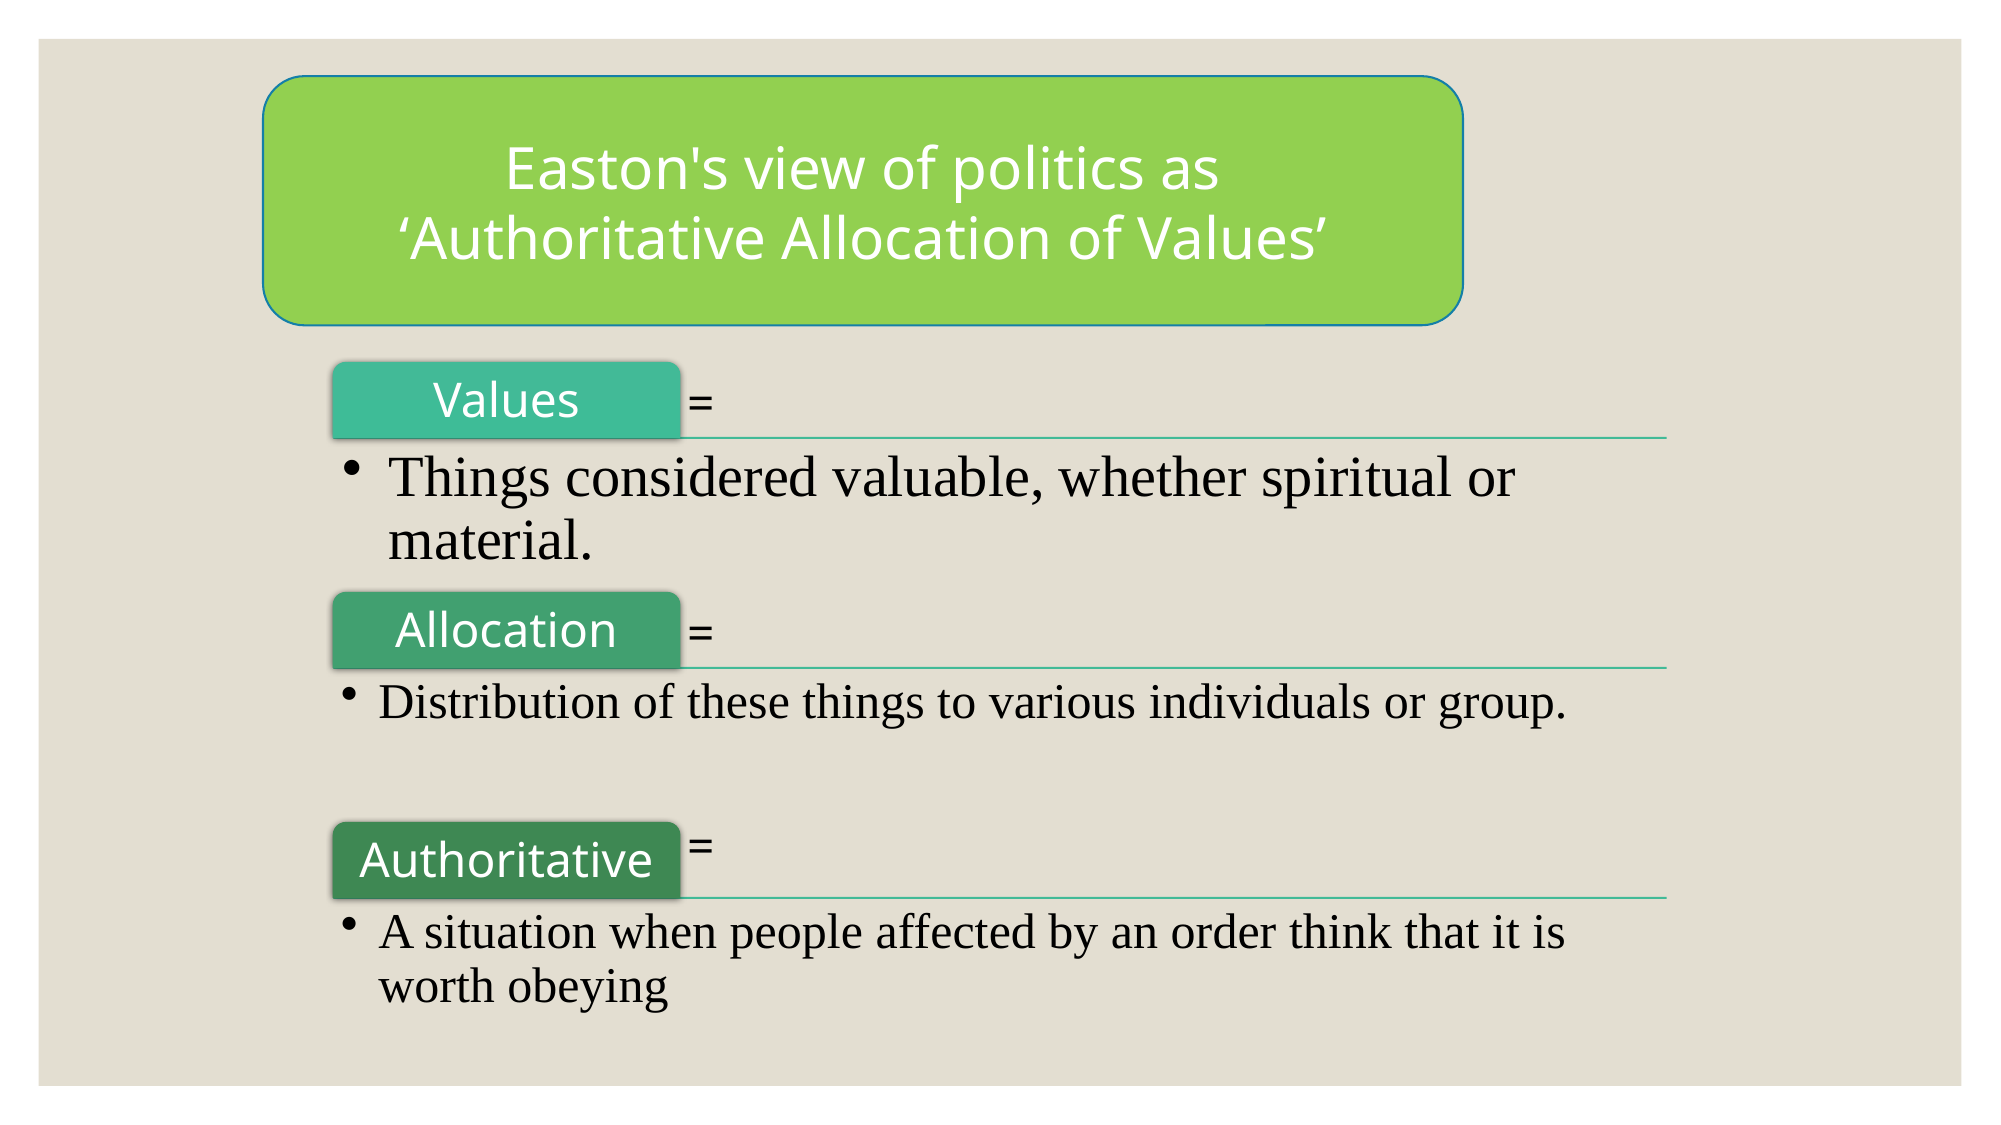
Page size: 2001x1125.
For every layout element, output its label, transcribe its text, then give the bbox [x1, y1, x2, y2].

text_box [333, 362, 1667, 1049]
text_box Easton's view of politics as ‘Authoritative Allocation of Values’ [261, 75, 1465, 327]
